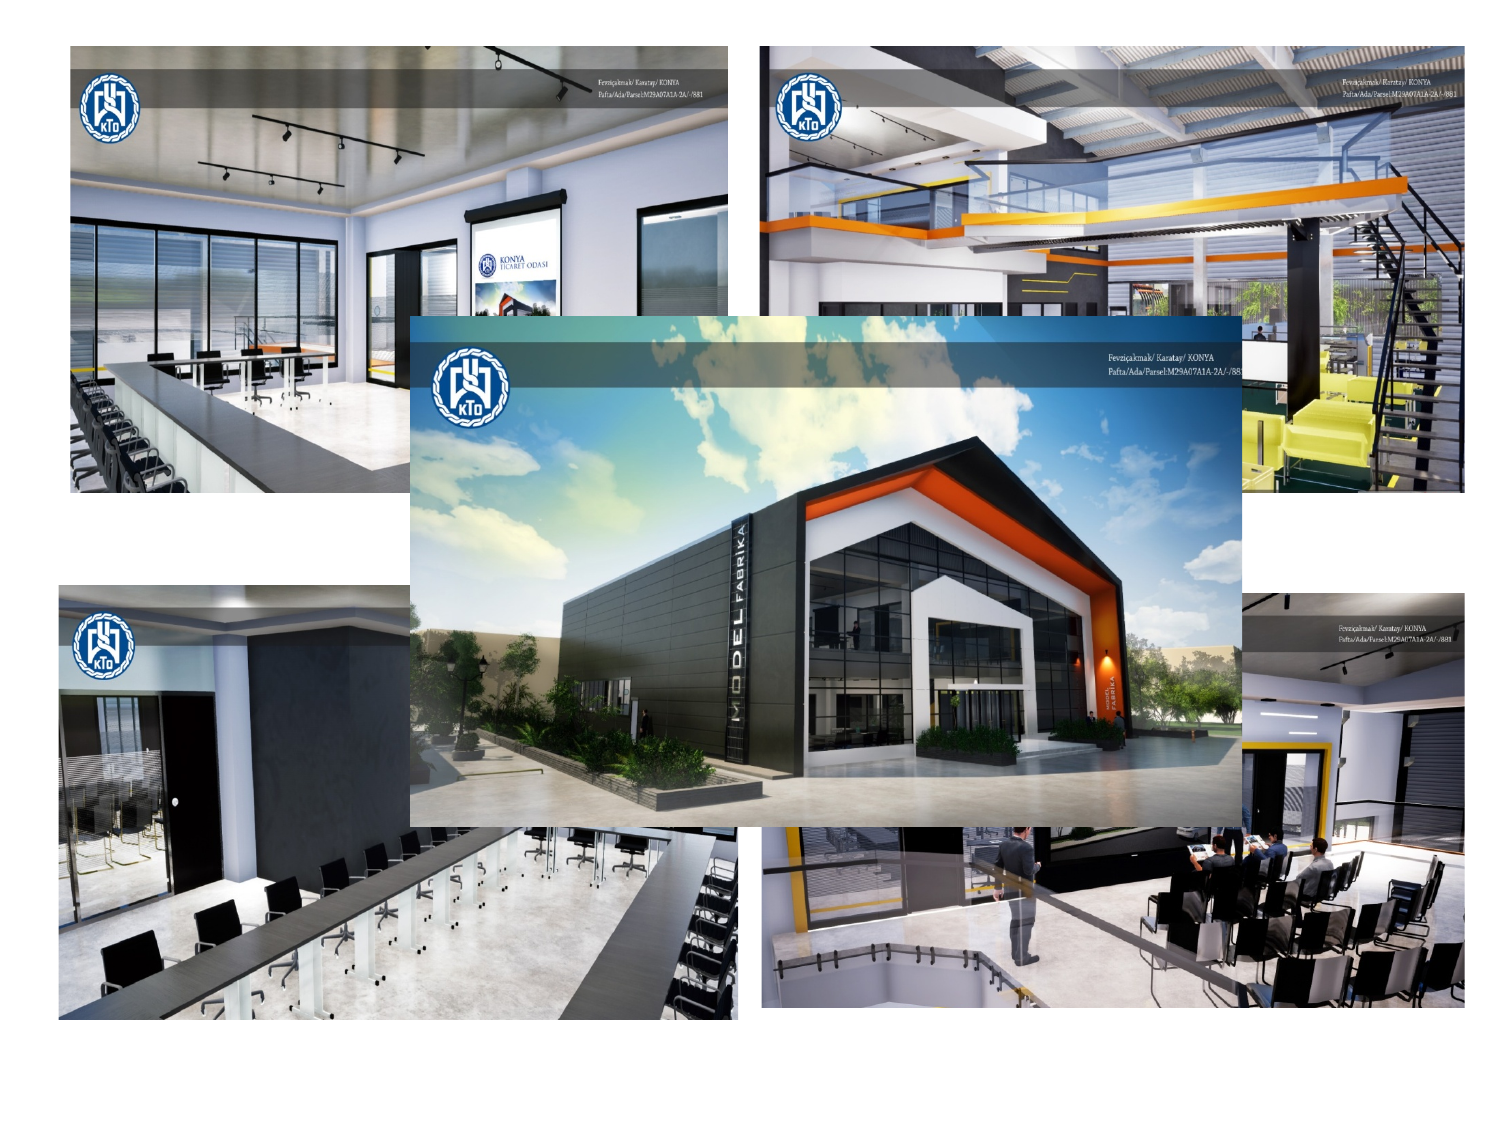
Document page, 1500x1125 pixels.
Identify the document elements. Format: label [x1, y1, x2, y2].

picture [58, 46, 1466, 1020]
